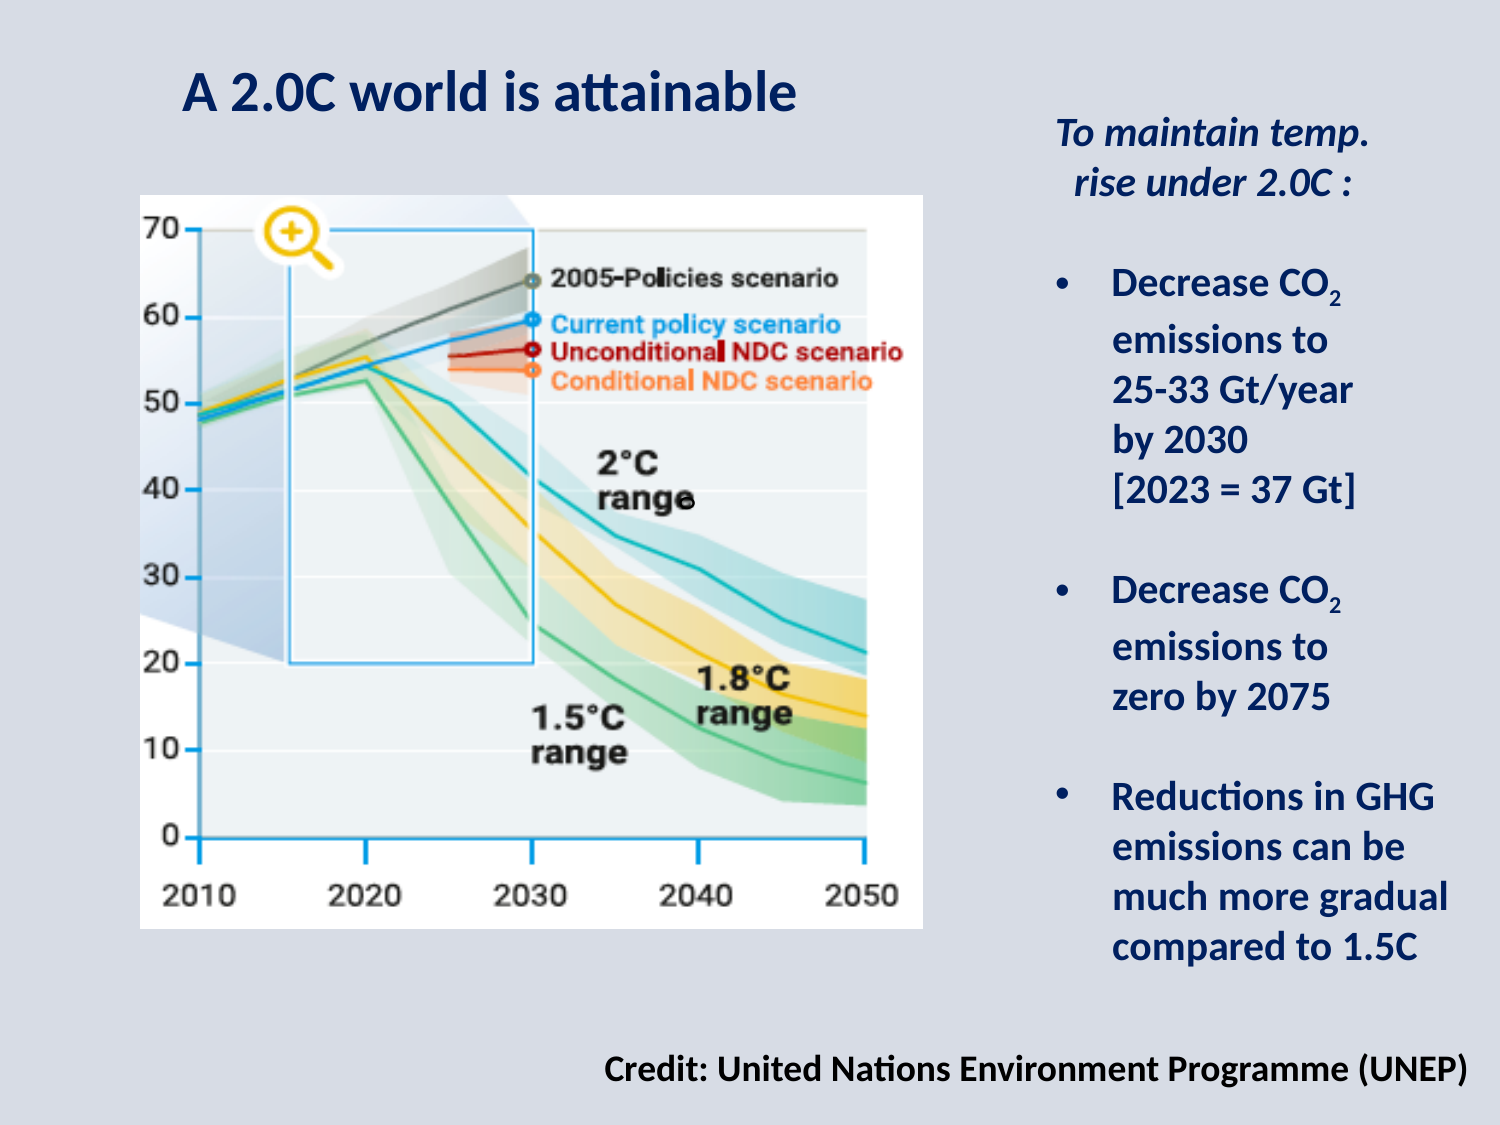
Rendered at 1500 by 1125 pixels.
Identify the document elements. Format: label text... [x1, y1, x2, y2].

picture [140, 195, 924, 930]
text_box Credit: United Nations Environment Programme (UNEP) [589, 1036, 1485, 1096]
